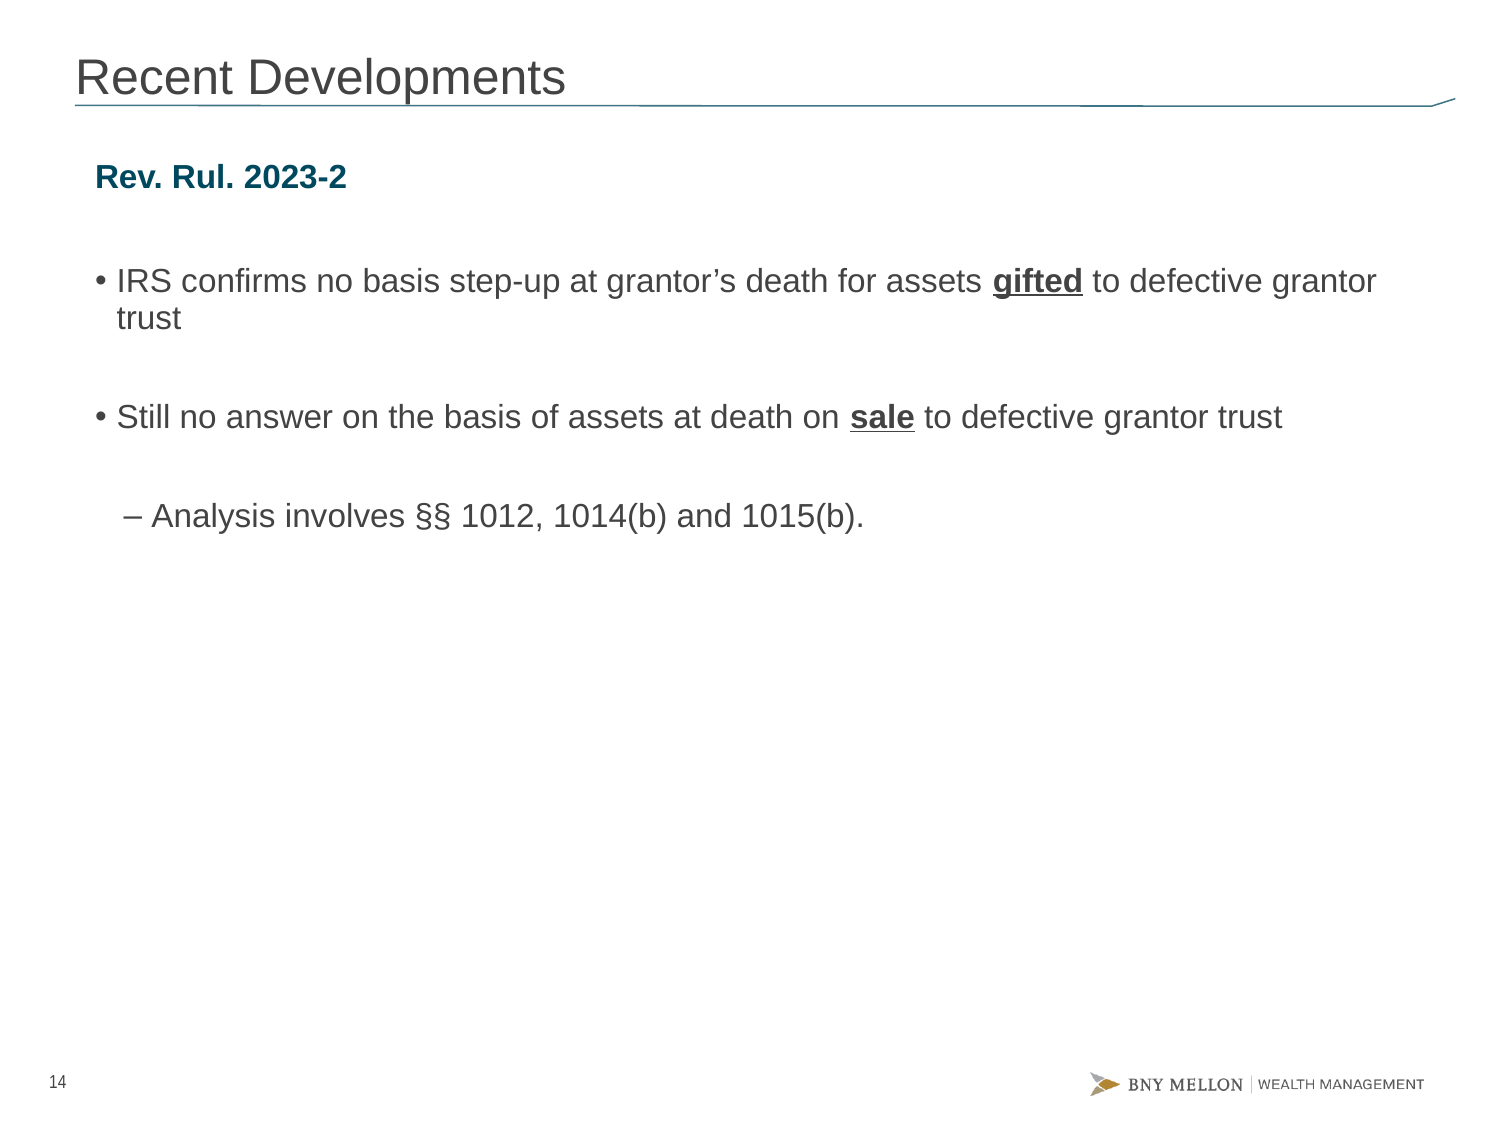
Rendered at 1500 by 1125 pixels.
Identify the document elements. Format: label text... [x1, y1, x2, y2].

title Recent Developments [75, 0, 1425, 105]
list Rev. Rul. 2023-2 IRS confirms no basis step-up at grantor’s death for assets gifted to defective grantor trust Still no answer on the basis of assets at death on sale to defective grantor trust Analysis involves §§ 1012, 1014(b) and 1015(b). [80, 151, 1429, 976]
picture [1090, 1072, 1424, 1096]
